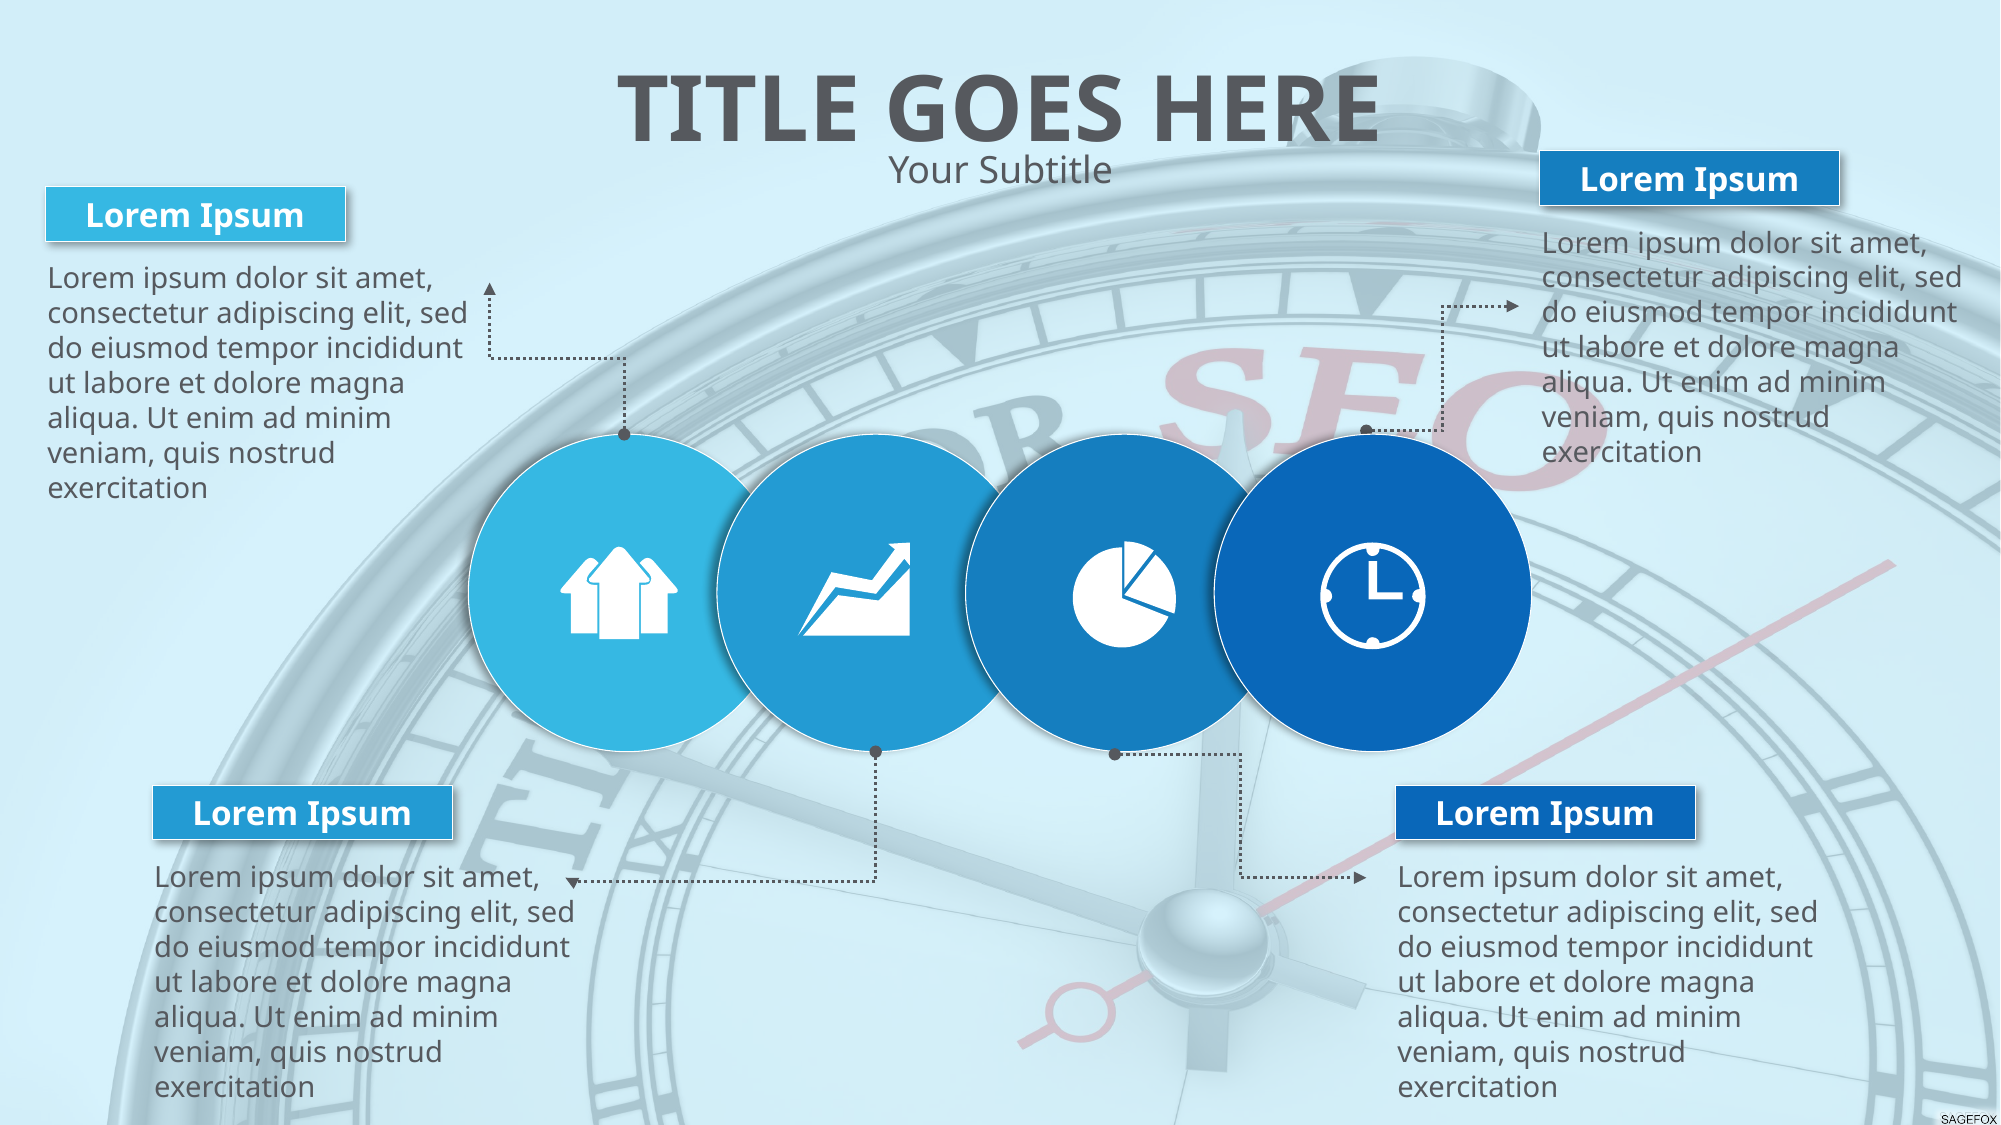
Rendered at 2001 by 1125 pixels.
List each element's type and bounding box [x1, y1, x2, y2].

text_box [715, 433, 993, 753]
text_box [1531, 150, 1984, 441]
picture [1938, 1114, 1999, 1125]
text_box [490, 291, 633, 426]
text_box [37, 186, 490, 477]
text_box [964, 433, 1242, 753]
text_box [1366, 306, 1520, 431]
text_box [548, 42, 1452, 199]
text_box [1114, 754, 1367, 878]
text_box [657, 659, 784, 970]
text_box [1387, 784, 1840, 1076]
text_box [144, 784, 597, 1076]
text_box [1320, 542, 1426, 650]
text_box [797, 542, 910, 636]
text_box [1072, 541, 1176, 648]
text_box [467, 433, 744, 753]
text_box [558, 546, 680, 640]
text_box [1213, 433, 1533, 753]
